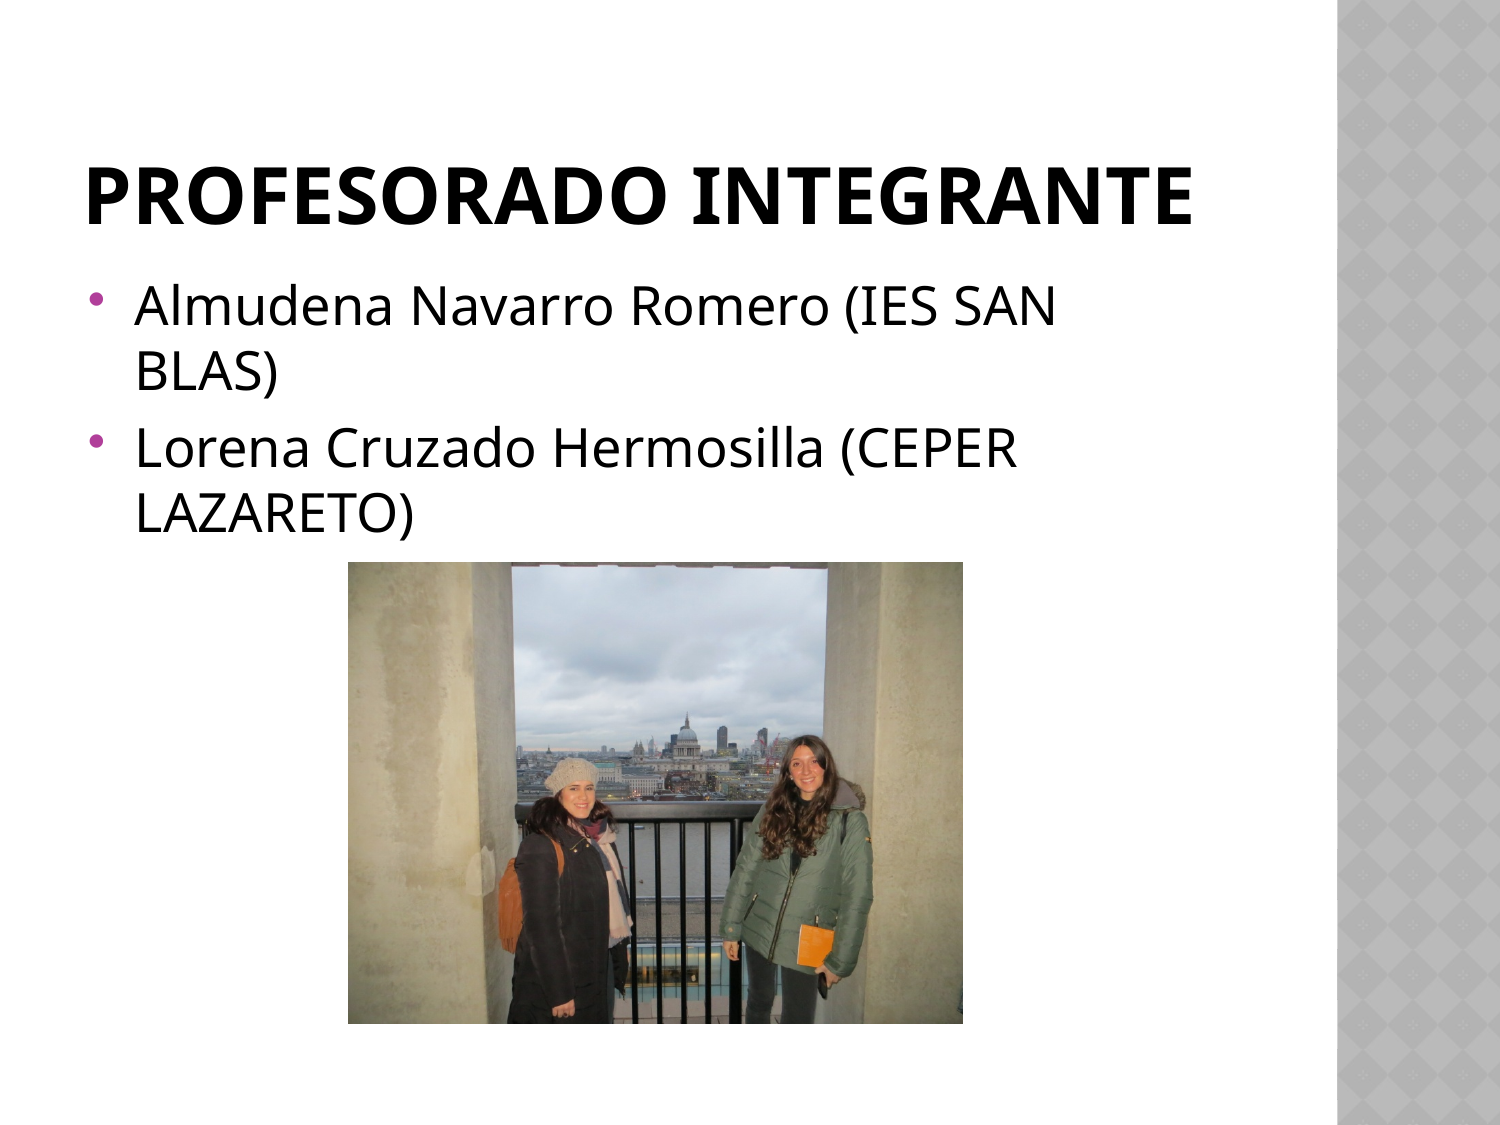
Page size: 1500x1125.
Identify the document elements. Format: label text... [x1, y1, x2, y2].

title PROFESORADO INTEGRANTE [75, 52, 1263, 240]
list Almudena Navarro Romero (IES SAN BLAS) Lorena Cruzado Hermosilla (CEPER LAZARETO) [75, 264, 1164, 587]
picture [347, 562, 963, 1024]
